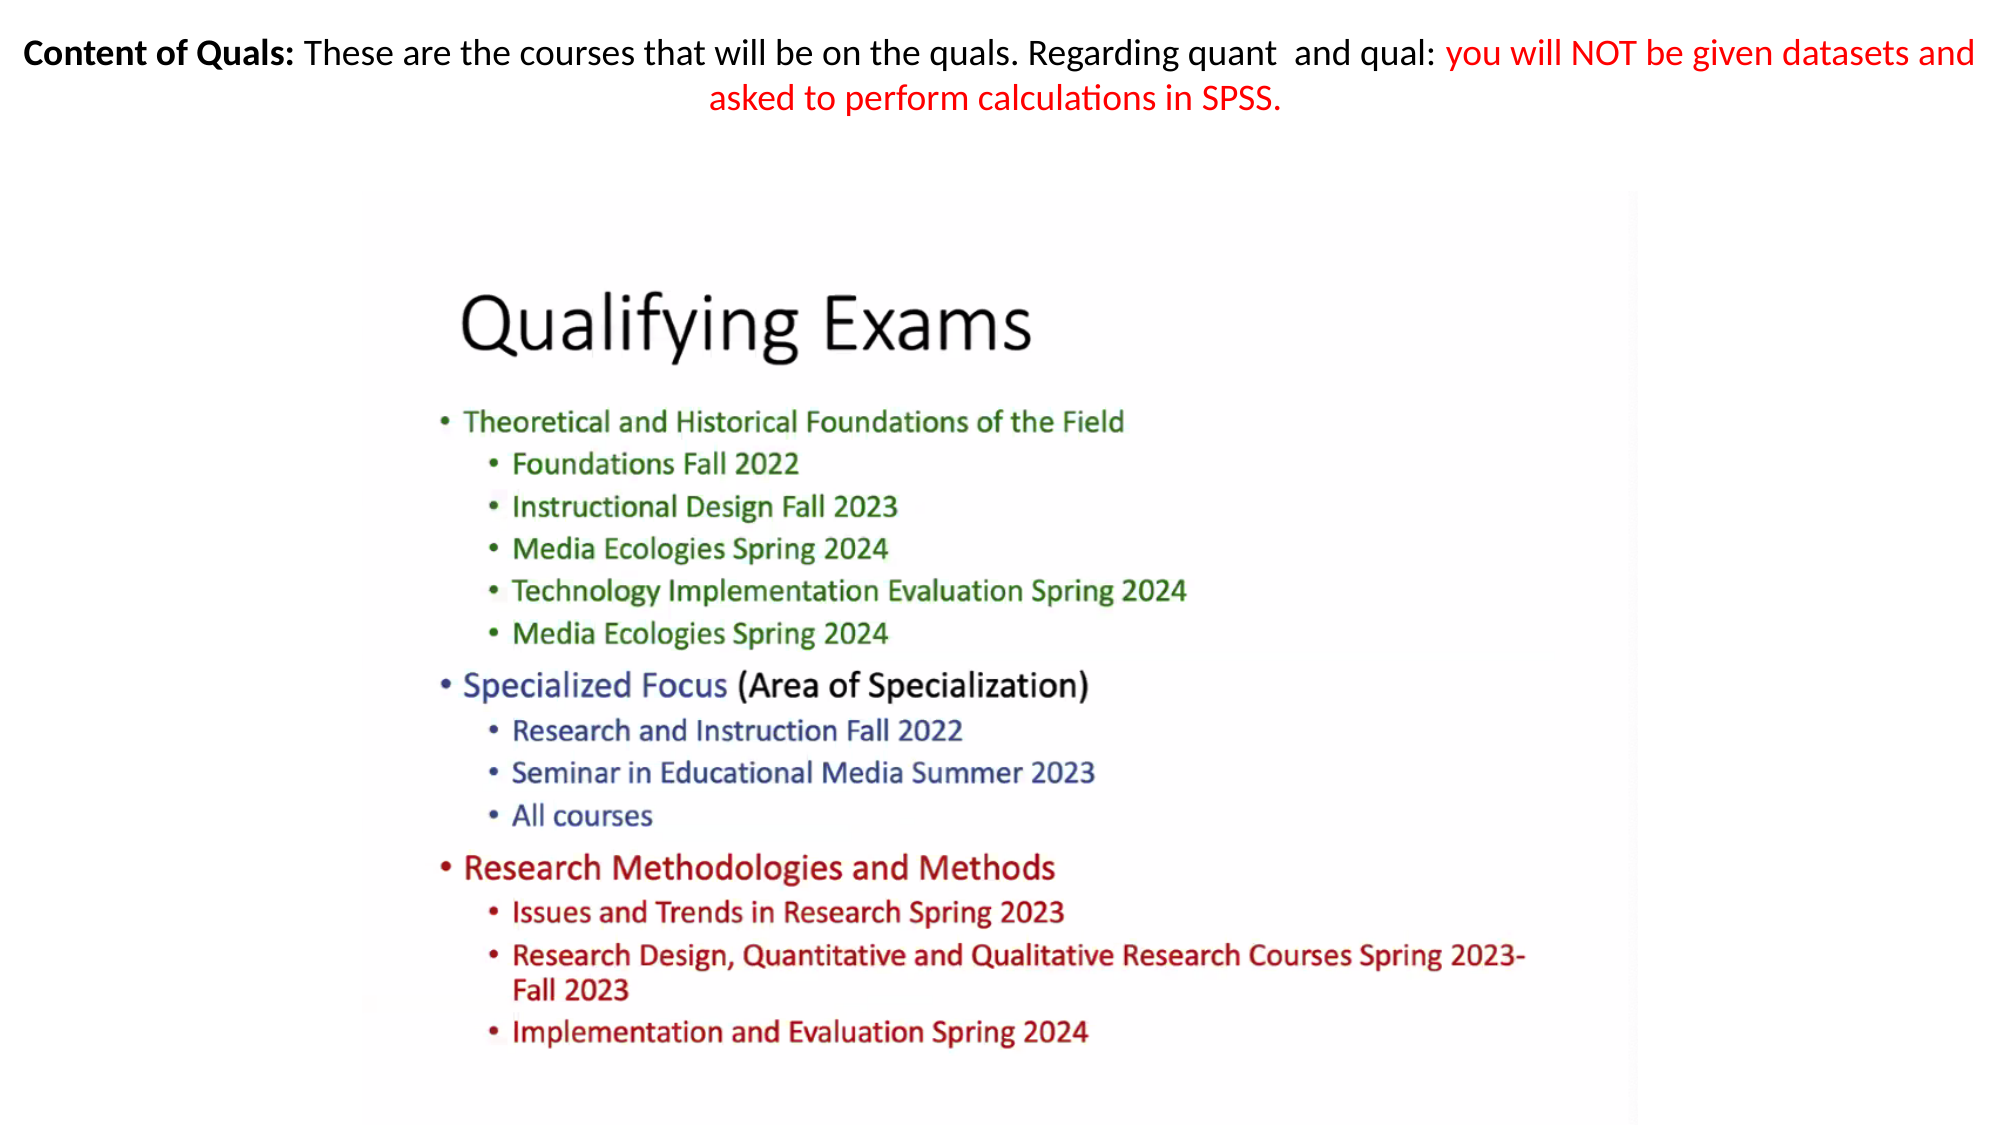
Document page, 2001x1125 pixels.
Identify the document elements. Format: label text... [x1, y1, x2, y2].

picture [362, 191, 1638, 1125]
text_box Content of Quals: These are the courses that will be on the quals. Regarding quant and qual: you will NOT be given datasets and asked to perform calculations in SPSS. [0, 0, 2000, 146]
